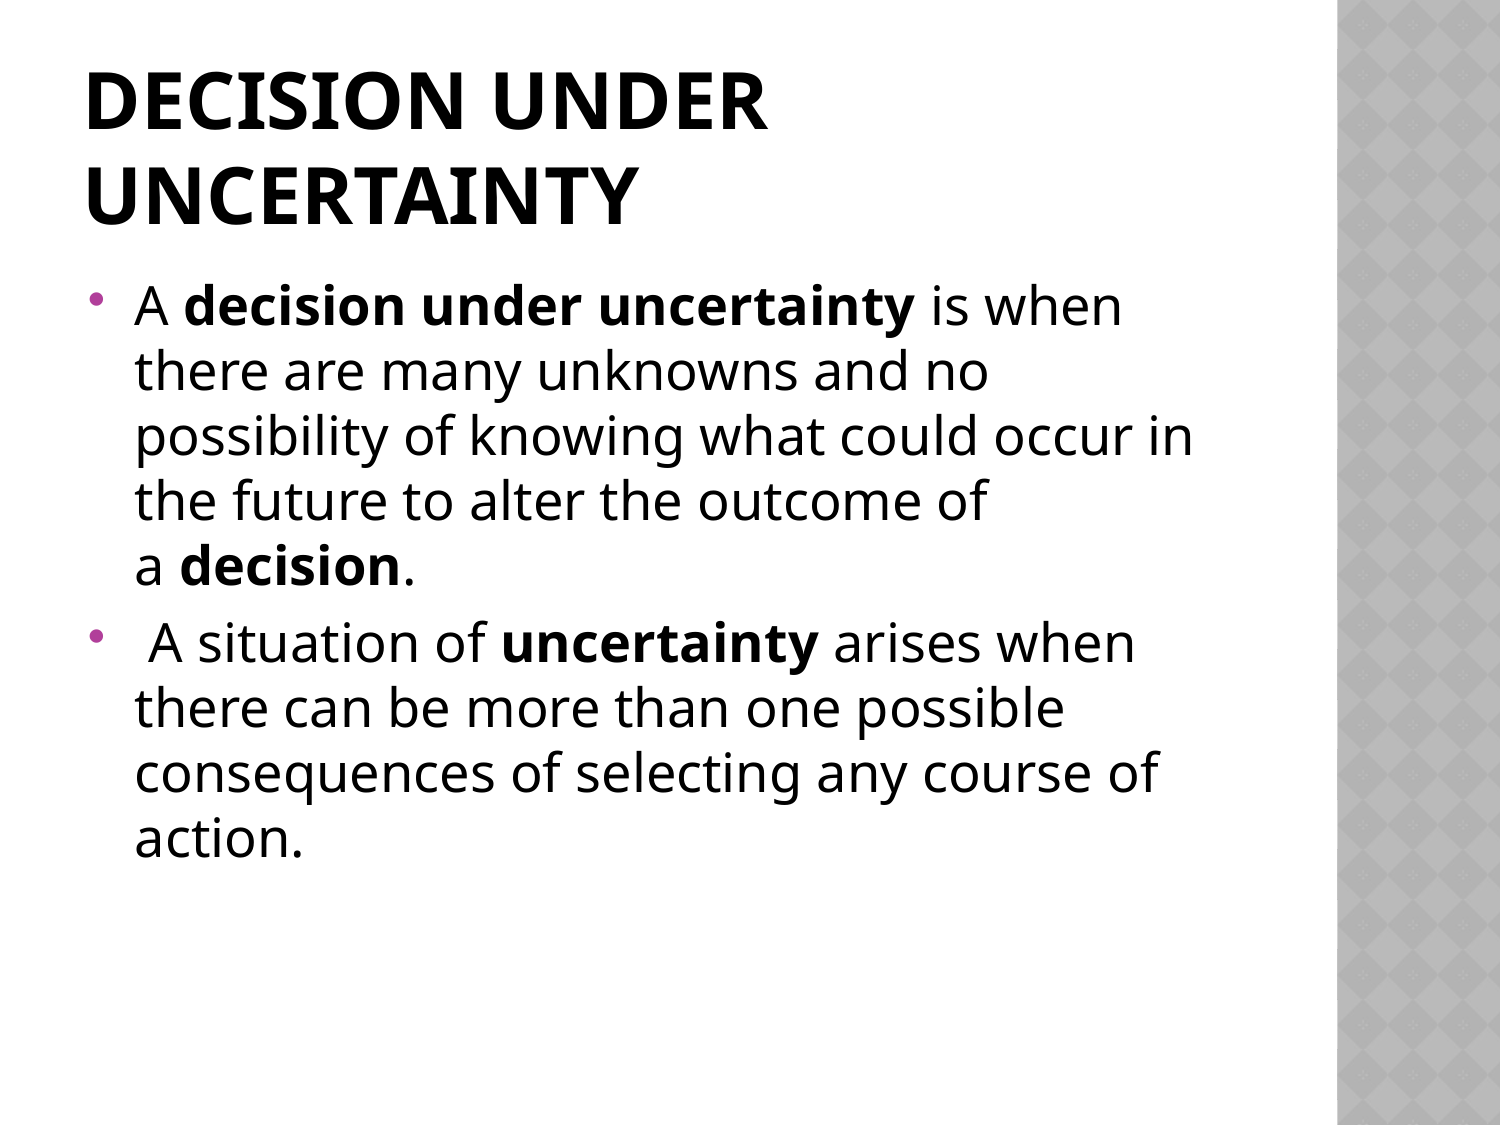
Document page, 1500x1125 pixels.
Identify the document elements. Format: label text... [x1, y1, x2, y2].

list A decision under uncertainty is when there are many unknowns and no possibility of knowing what could occur in the future to alter the outcome of a decision. A situation of uncertainty arises when there can be more than one possible consequences of selecting any course of action. [75, 264, 1263, 1059]
text_box [1337, 0, 1500, 1125]
title decision under uncertainty [75, 52, 1263, 240]
